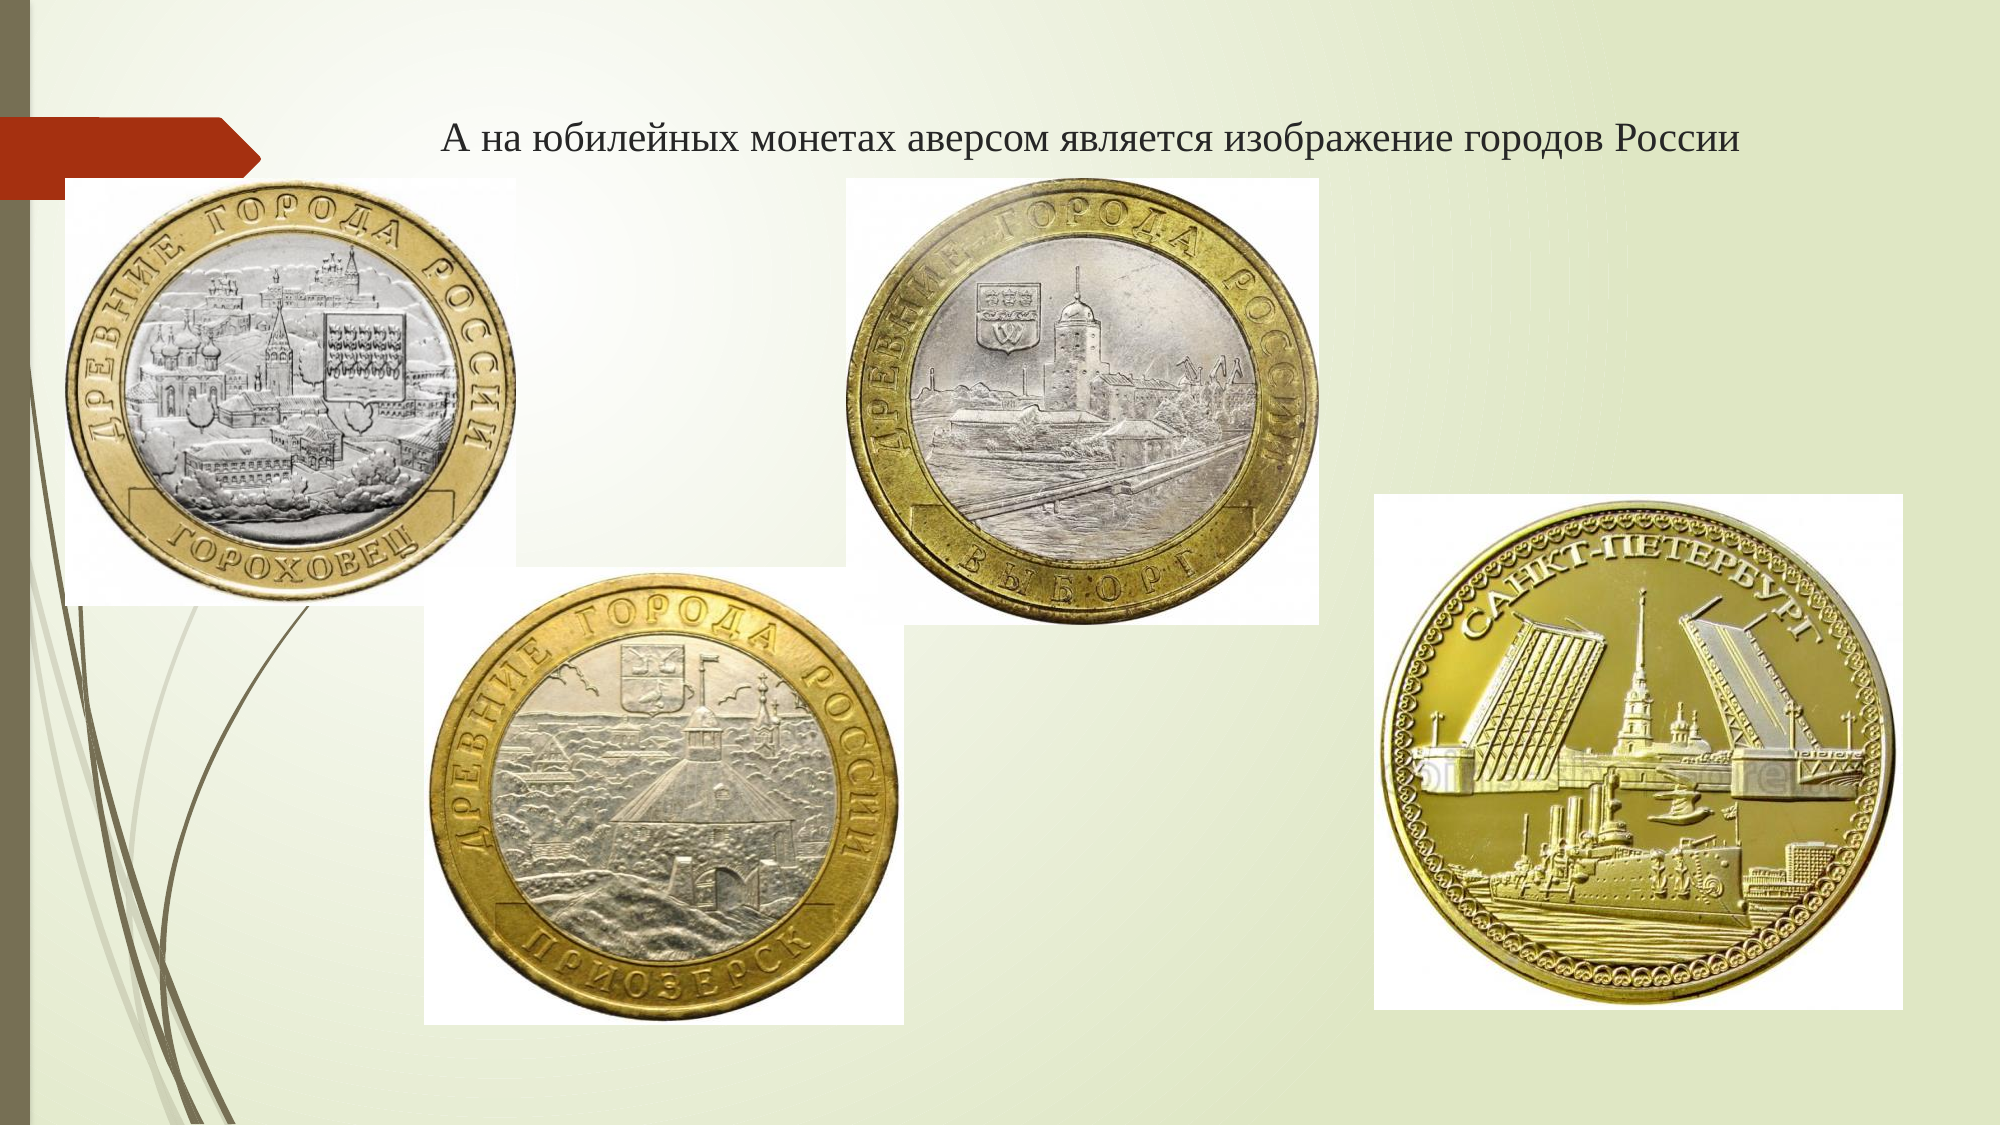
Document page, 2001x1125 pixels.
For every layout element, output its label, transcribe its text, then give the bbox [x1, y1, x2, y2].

title А на юбилейных монетах аверсом является изображение городов России [425, 102, 1888, 313]
picture [1373, 494, 1904, 1010]
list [65, 177, 516, 606]
picture [424, 177, 1319, 1025]
